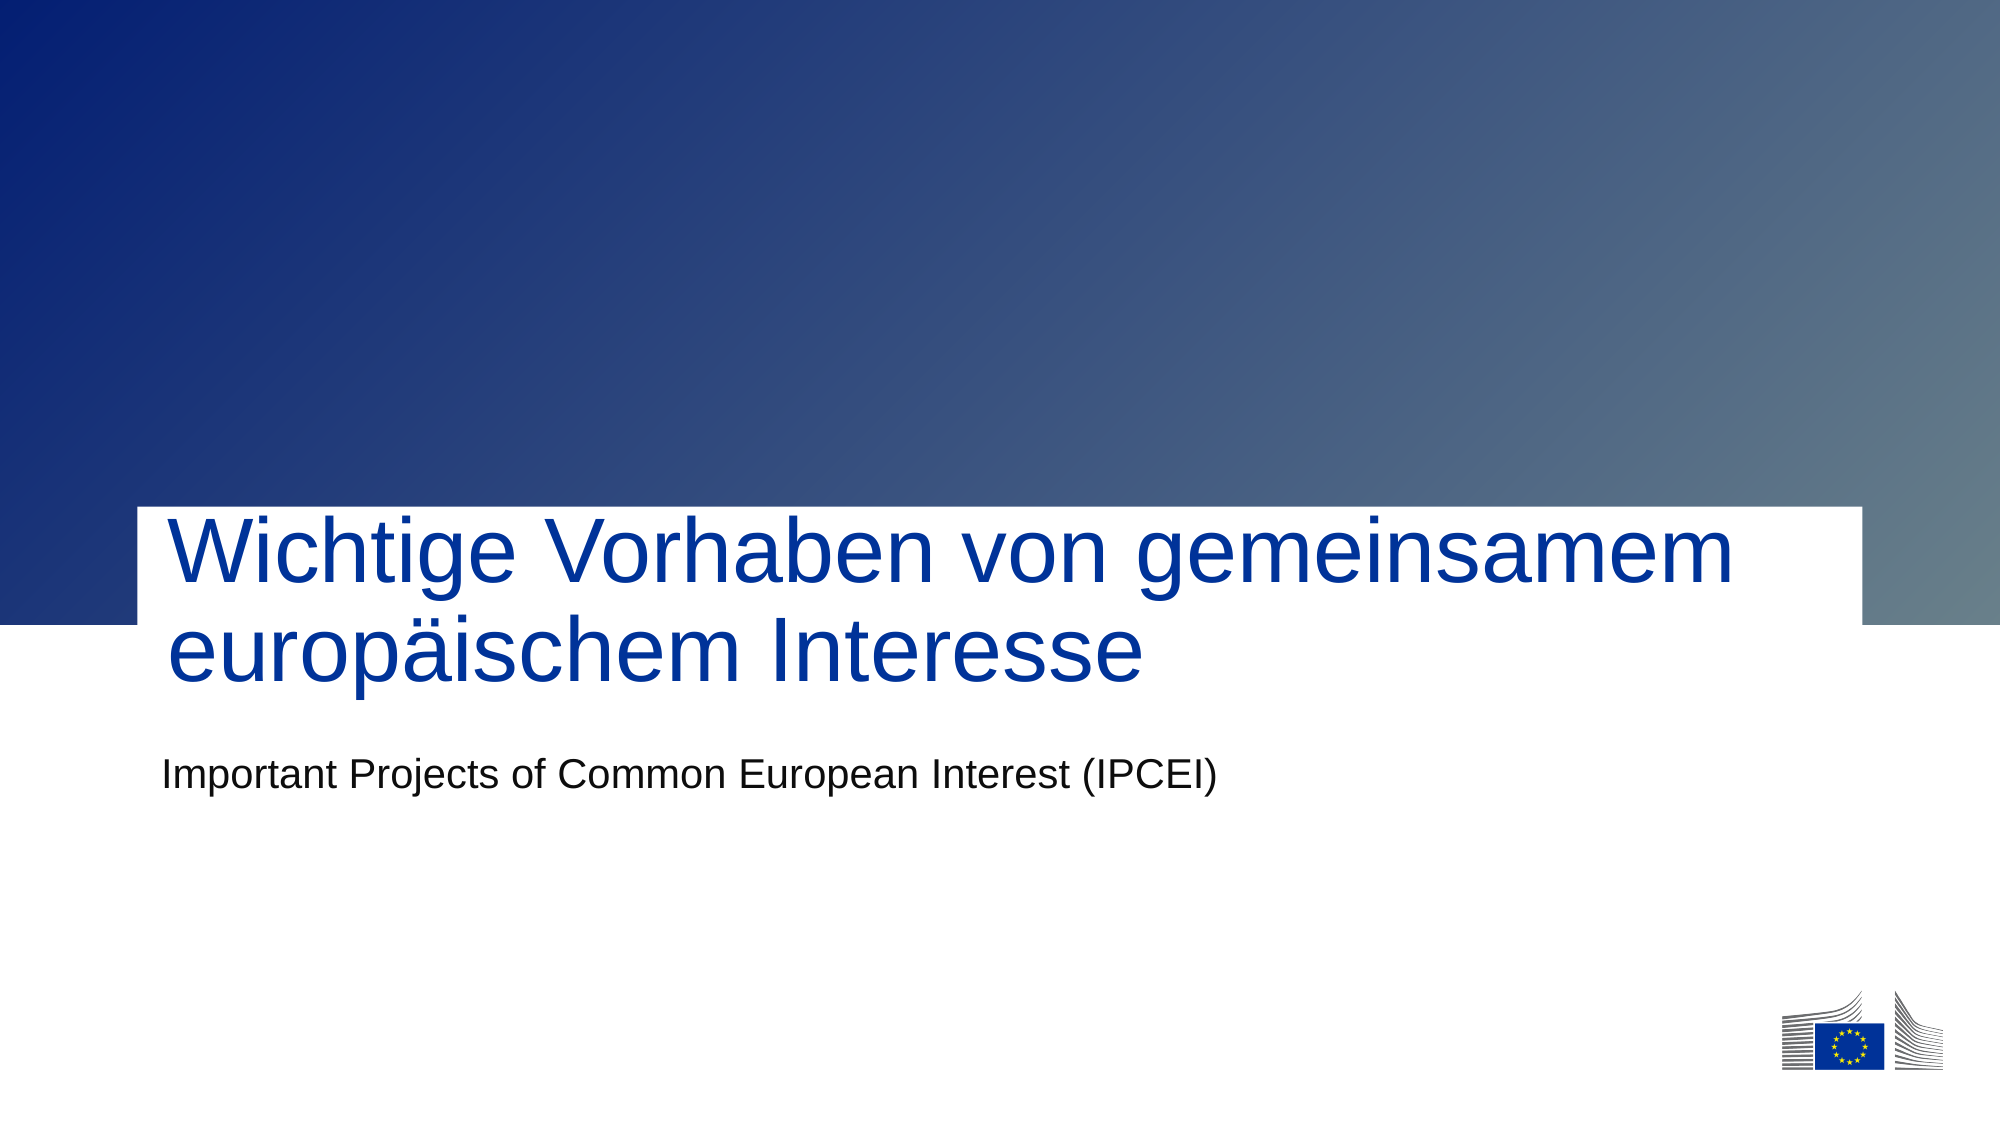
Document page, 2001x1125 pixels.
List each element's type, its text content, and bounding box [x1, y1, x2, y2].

picture [1759, 967, 1966, 1093]
list Important Projects of Common European Interest (IPCEI) [137, 728, 1863, 825]
title Wichtige Vorhaben von gemeinsamem europäischem Interesse [137, 506, 1863, 698]
